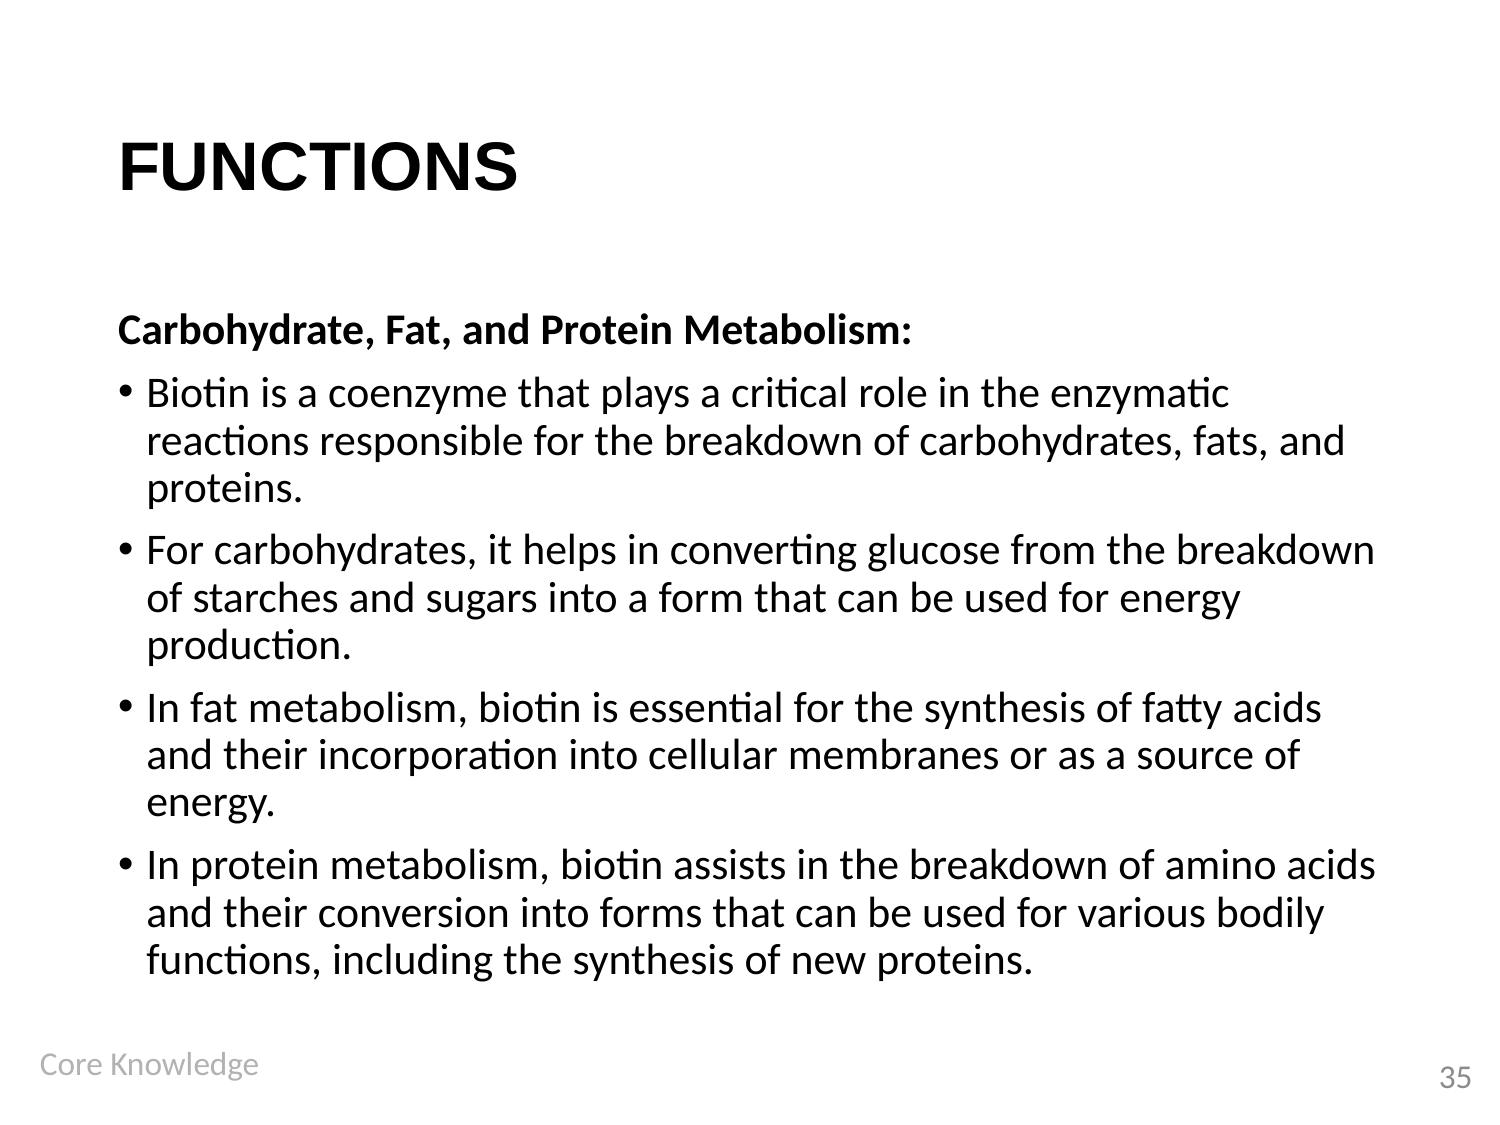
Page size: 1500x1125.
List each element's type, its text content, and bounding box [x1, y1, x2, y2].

slide_number 35 [1396, 1025, 1488, 1125]
title FUNCTIONS [103, 59, 1397, 278]
list Carbohydrate, Fat, and Protein Metabolism: Biotin is a coenzyme that plays a critical role in the enzymatic reactions responsible for the breakdown of carbohydrates, fats, and proteins. For carbohydrates, it helps in converting glucose from the breakdown of starches and sugars into a form that can be used for energy production. In fat metabolism, biotin is essential for the synthesis of fatty acids and their incorporation into cellular membranes or as a source of energy. In protein metabolism, biotin assists in the breakdown of amino acids and their conversion into forms that can be used for various bodily functions, including the synthesis of new proteins. [103, 299, 1397, 1014]
footer Core Knowledge [24, 1052, 388, 1113]
